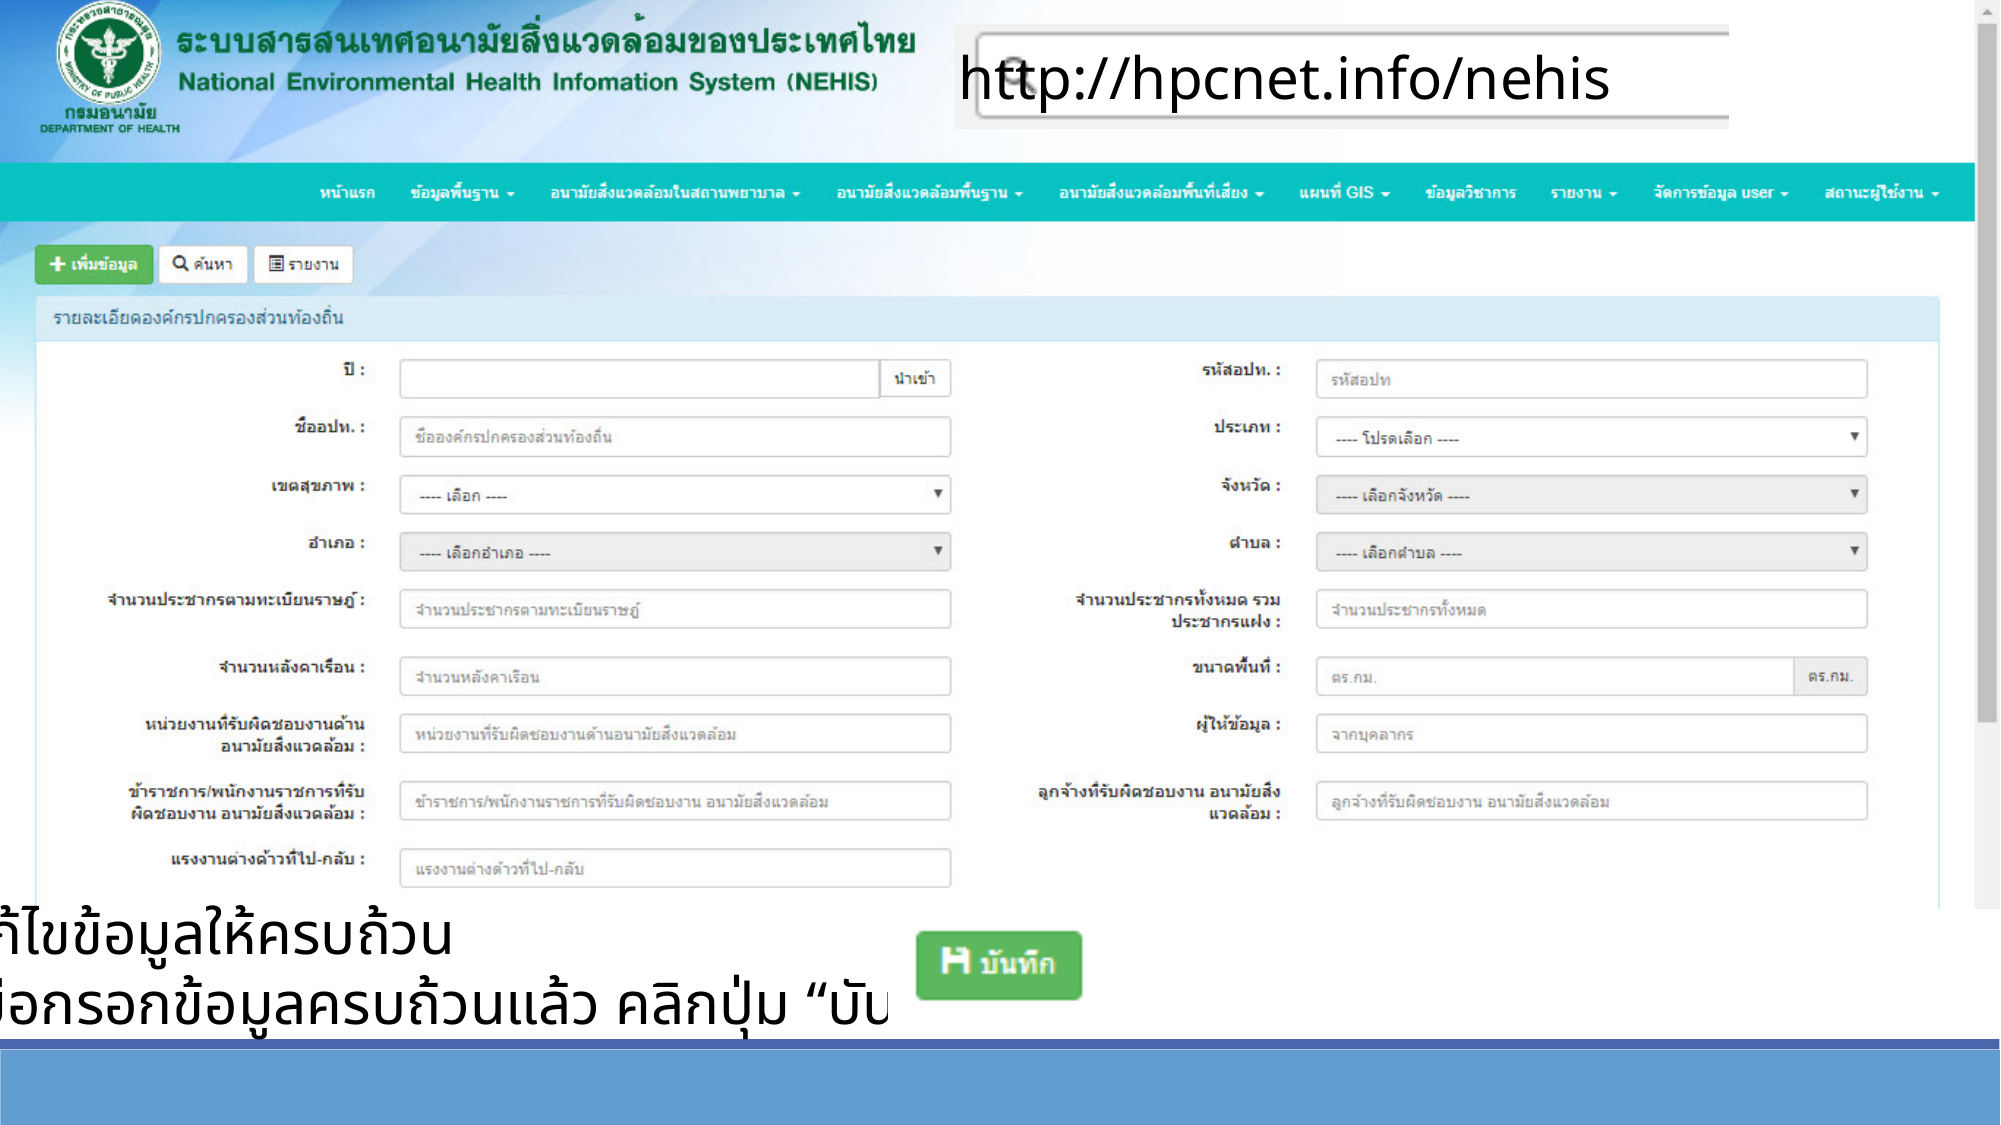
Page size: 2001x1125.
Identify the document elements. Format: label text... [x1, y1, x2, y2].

picture [0, 0, 2000, 1026]
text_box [954, 24, 1729, 130]
text_box แก้ไขข้อมูลให้ครบถ้วน เมื่อกรอกข้อมูลครบถ้วนแล้ว คลิกปุ่ม “บันทึก” [0, 920, 1005, 1044]
